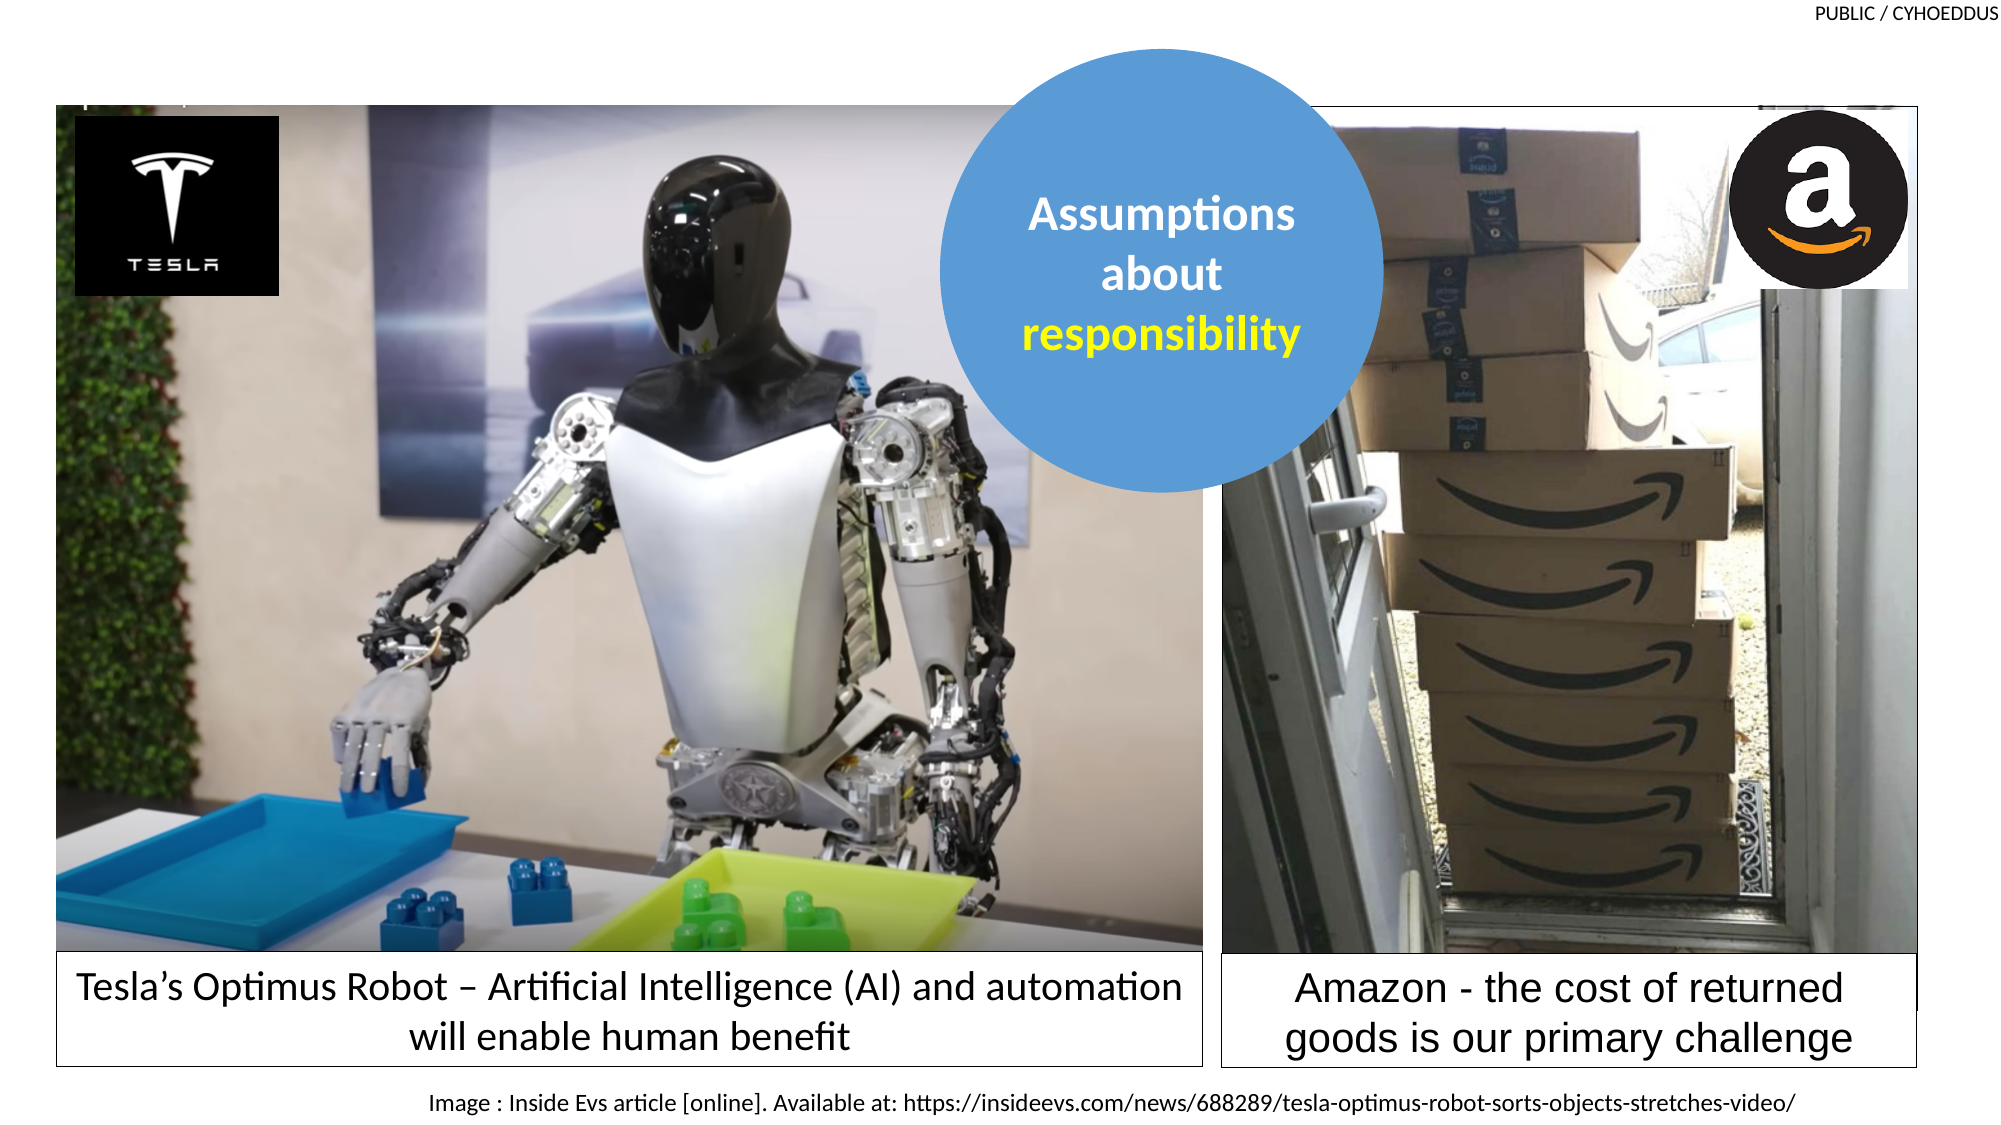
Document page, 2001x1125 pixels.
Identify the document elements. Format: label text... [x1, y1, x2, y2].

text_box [56, 105, 1203, 1068]
text_box Assumptions about responsibility [1012, 47, 1311, 490]
text_box Image : Inside Evs article [online]. Available at: https://insideevs.com/news/688289/tesla-optimus-robot-sorts-objects-stretches-video/ [413, 1079, 1910, 1125]
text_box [1221, 105, 1918, 1070]
